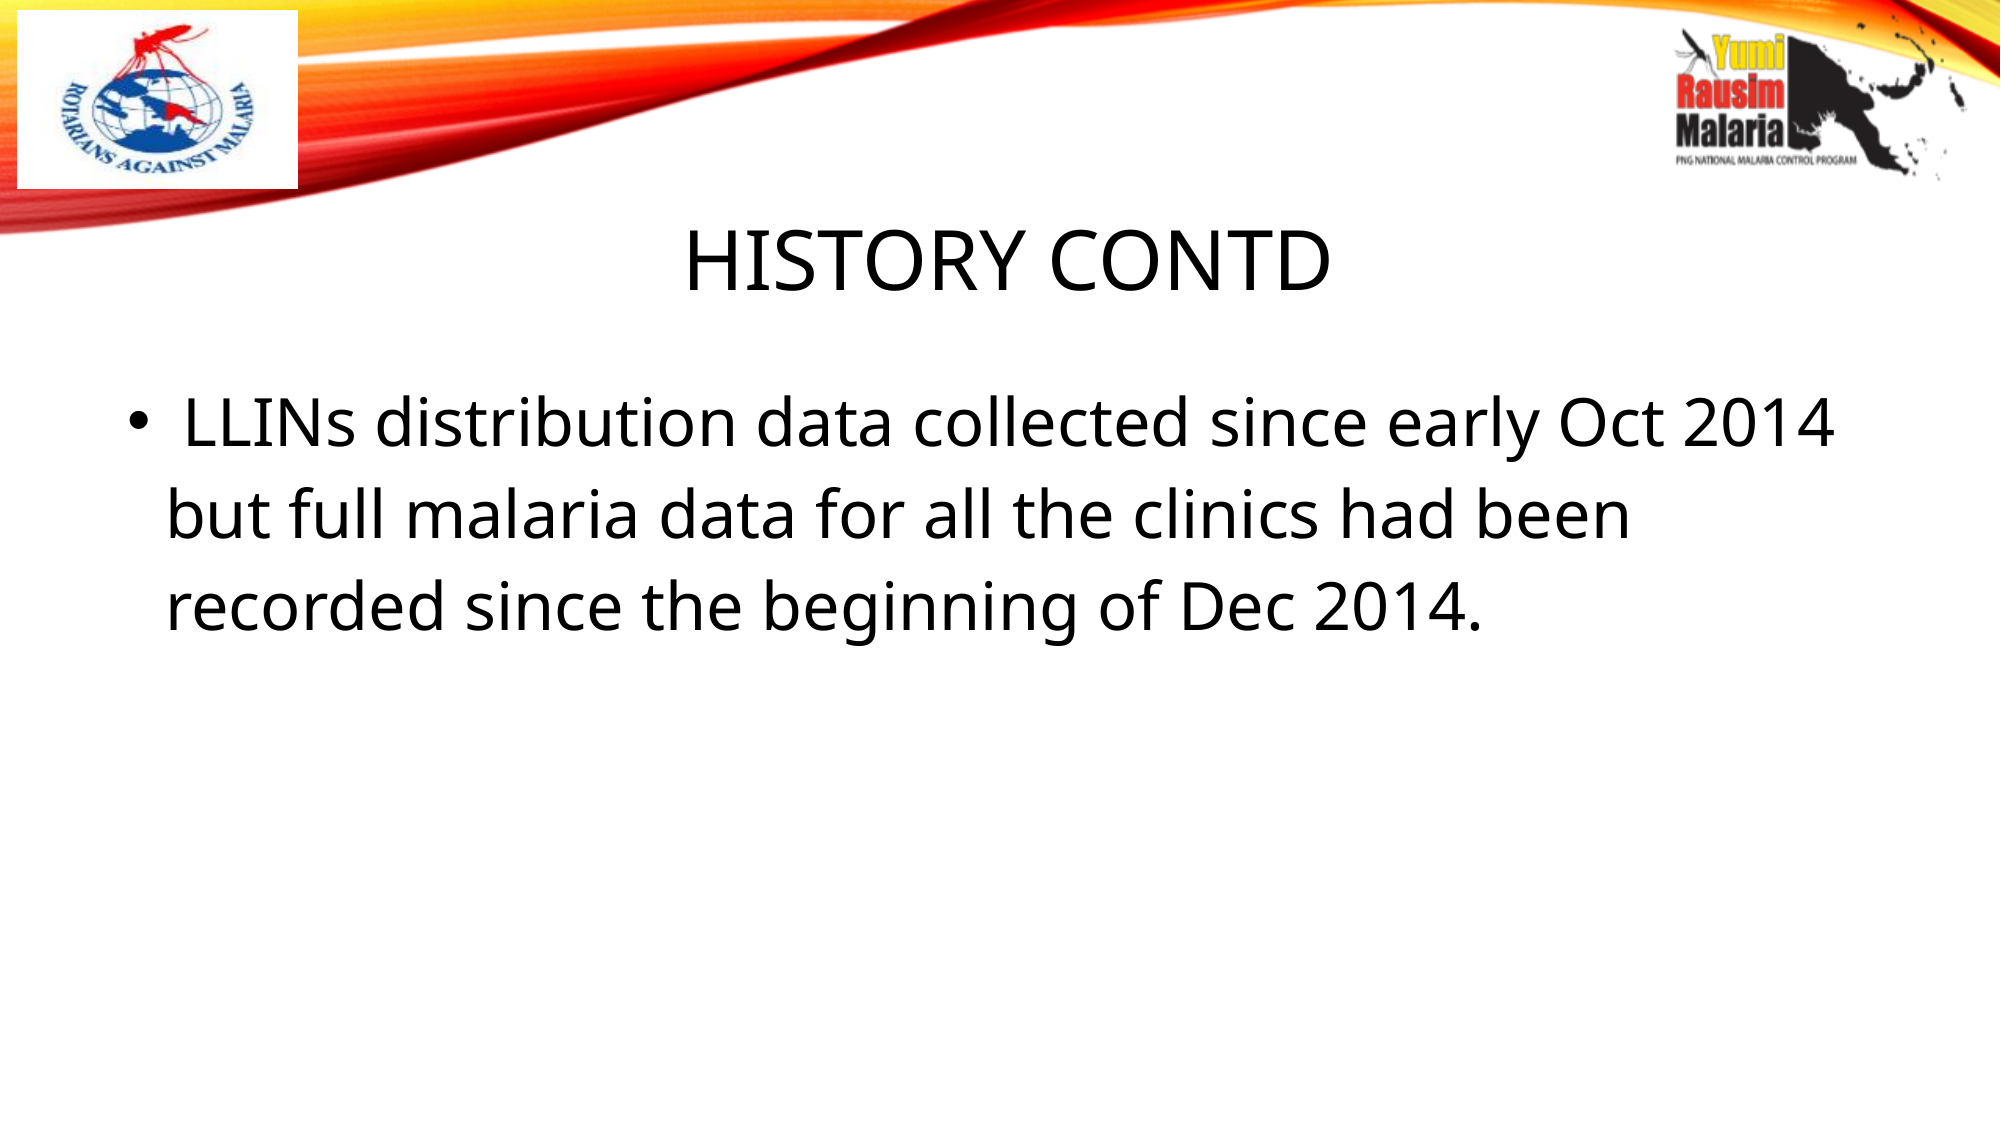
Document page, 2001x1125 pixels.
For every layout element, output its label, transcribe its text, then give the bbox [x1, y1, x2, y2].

picture [0, 0, 2000, 237]
list LLINs distribution data collected since early Oct 2014 but full malaria data for all the clinics had been recorded since the beginning of Dec 2014. [112, 360, 1888, 939]
title History ContD [129, 188, 1888, 338]
